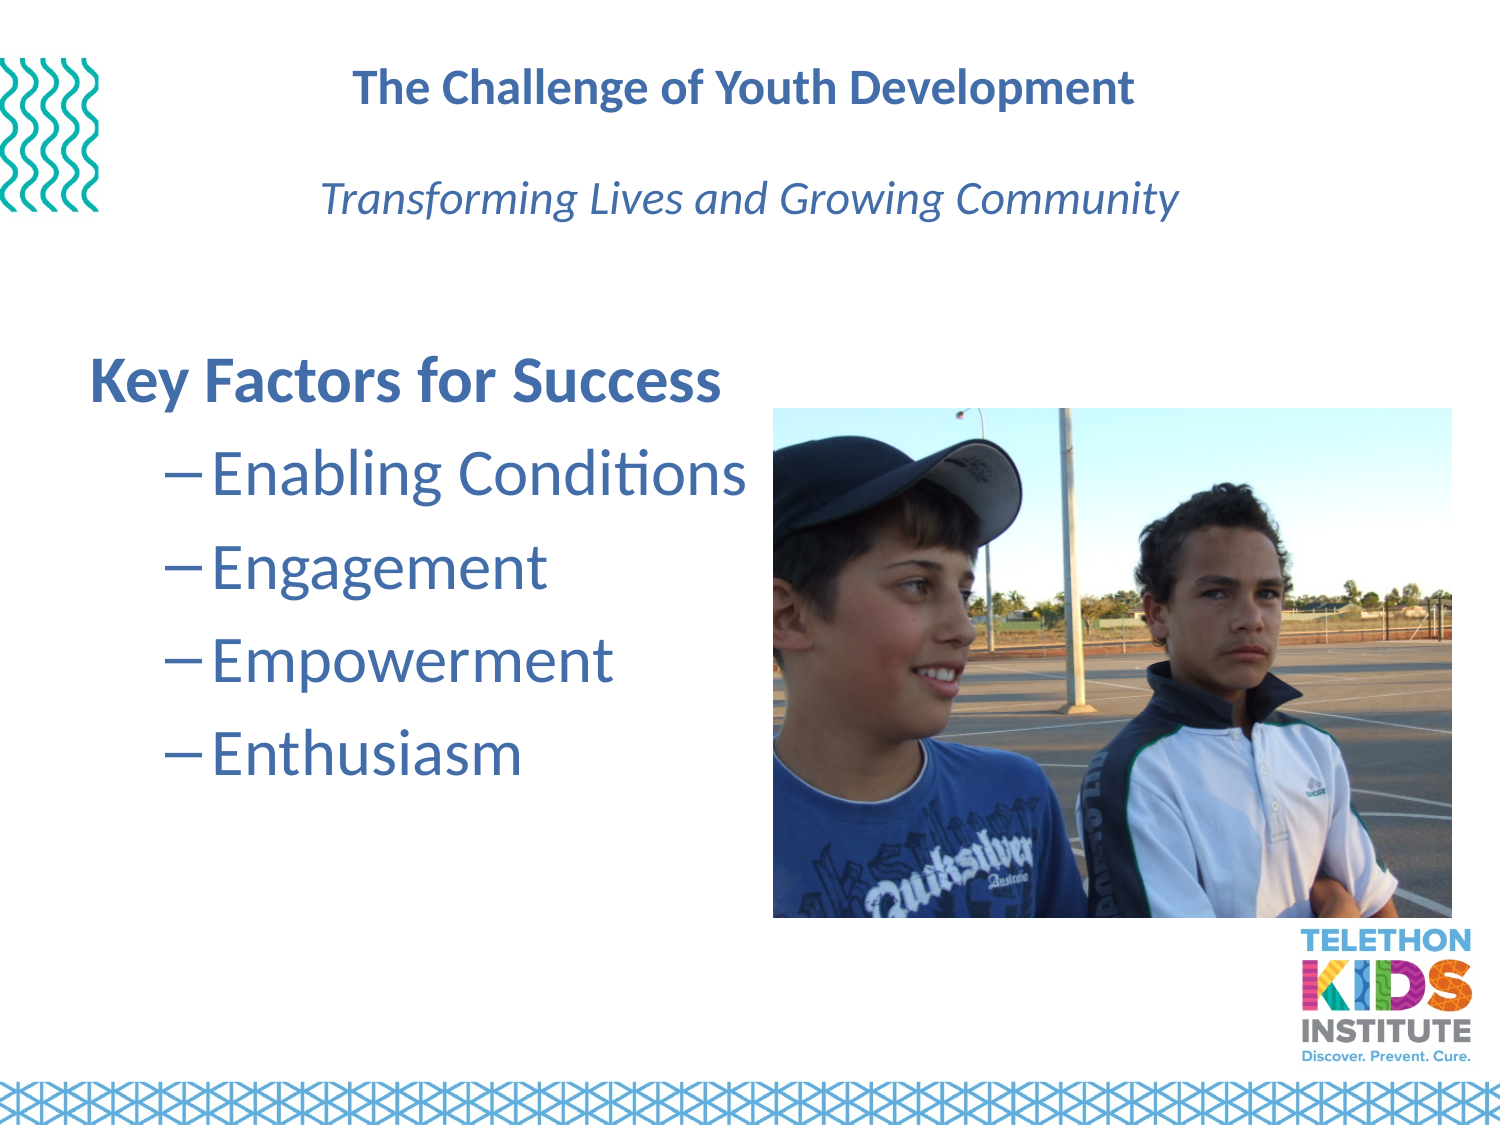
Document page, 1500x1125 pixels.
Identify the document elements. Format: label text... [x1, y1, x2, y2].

title The Challenge of Youth Development Transforming Lives and Growing Community [75, 45, 1425, 233]
list Key Factors for Success Enabling Conditions Engagement Empowerment Enthusiasm [75, 262, 1425, 1005]
picture [0, 0, 1500, 1125]
